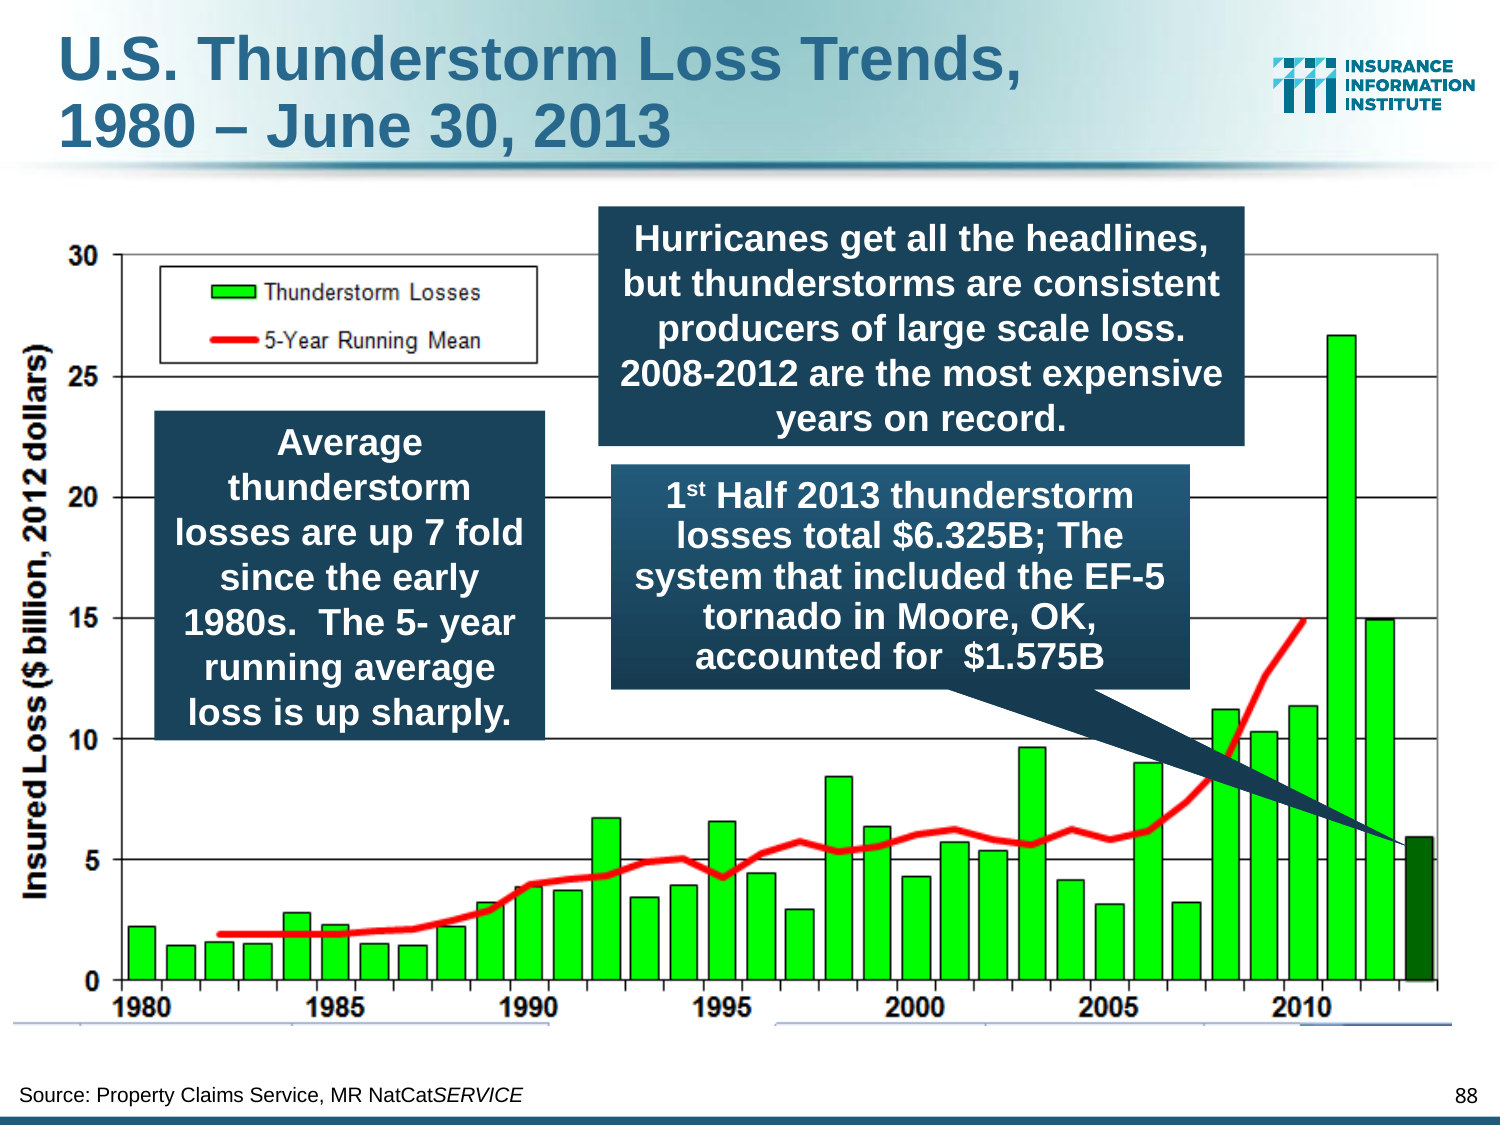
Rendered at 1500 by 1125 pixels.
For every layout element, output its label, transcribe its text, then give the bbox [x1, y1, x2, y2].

text_box Hurricanes get all the headlines, but thunderstorms are consistent producers of large scale loss. 2008-2012 are the most expensive years on record. [598, 206, 1245, 233]
picture [13, 235, 1452, 1026]
text_box 88 [1380, 1074, 1493, 1120]
picture [0, 0, 1500, 189]
title U.S. Thunderstorm Loss Trends, 1980 – June 30, 2013 [50, 34, 1174, 153]
text_box Source: Property Claims Service, MR NatCatSERVICE [4, 1049, 705, 1115]
